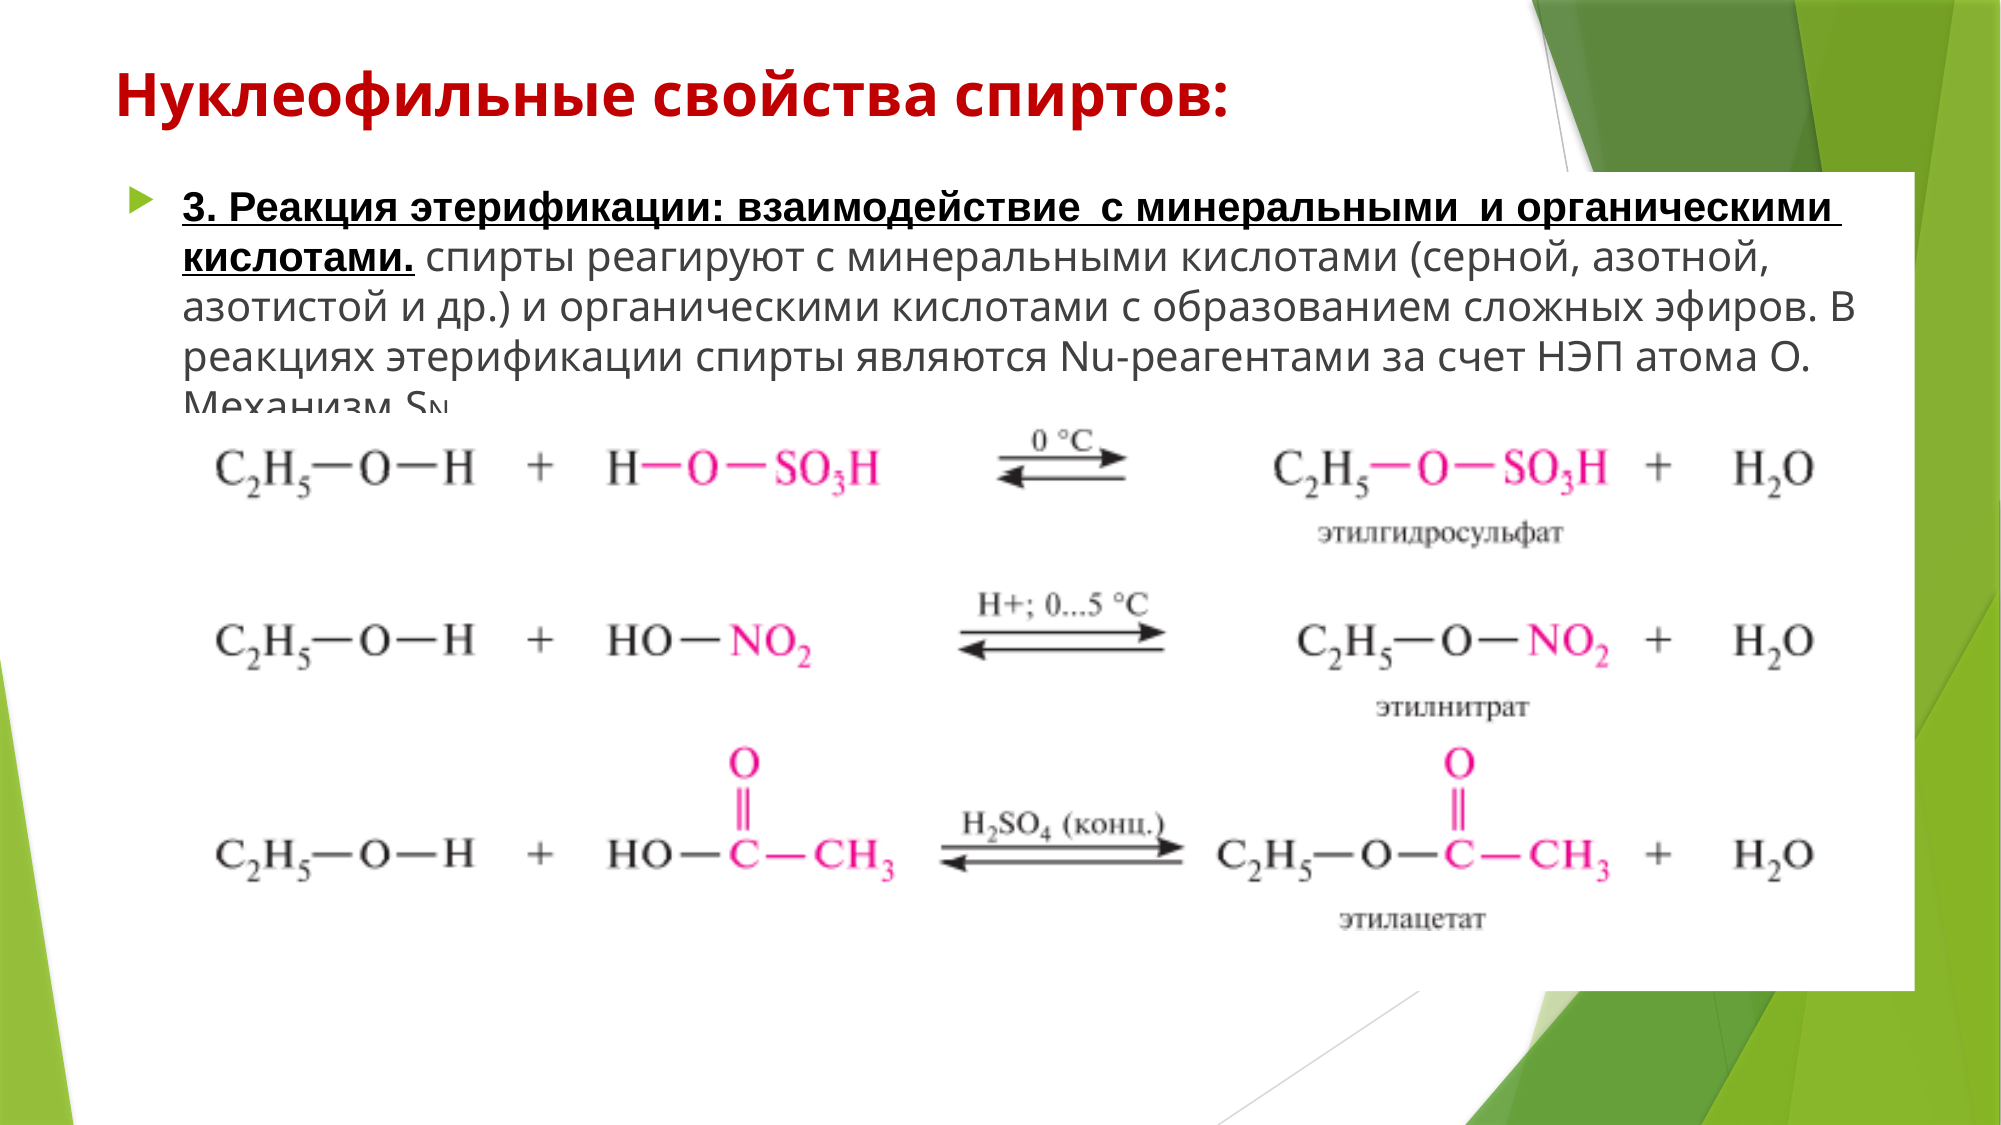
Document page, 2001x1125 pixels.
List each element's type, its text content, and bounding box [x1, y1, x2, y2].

picture [171, 412, 1871, 932]
list 3. Реакция этерификации: взаимодействие с минеральными и органическими кислотами. спирты реагируют с минеральными кислотами (серной, азотной, азотистой и др.) и органическими кислотами с образованием сложных эфиров. В реакциях этерификации спирты являются Nu-реагентами за счет НЭП атома О. Механизм SN. [111, 172, 1915, 992]
text_box Нуклеофильные свойства спиртов: [100, 49, 1944, 137]
